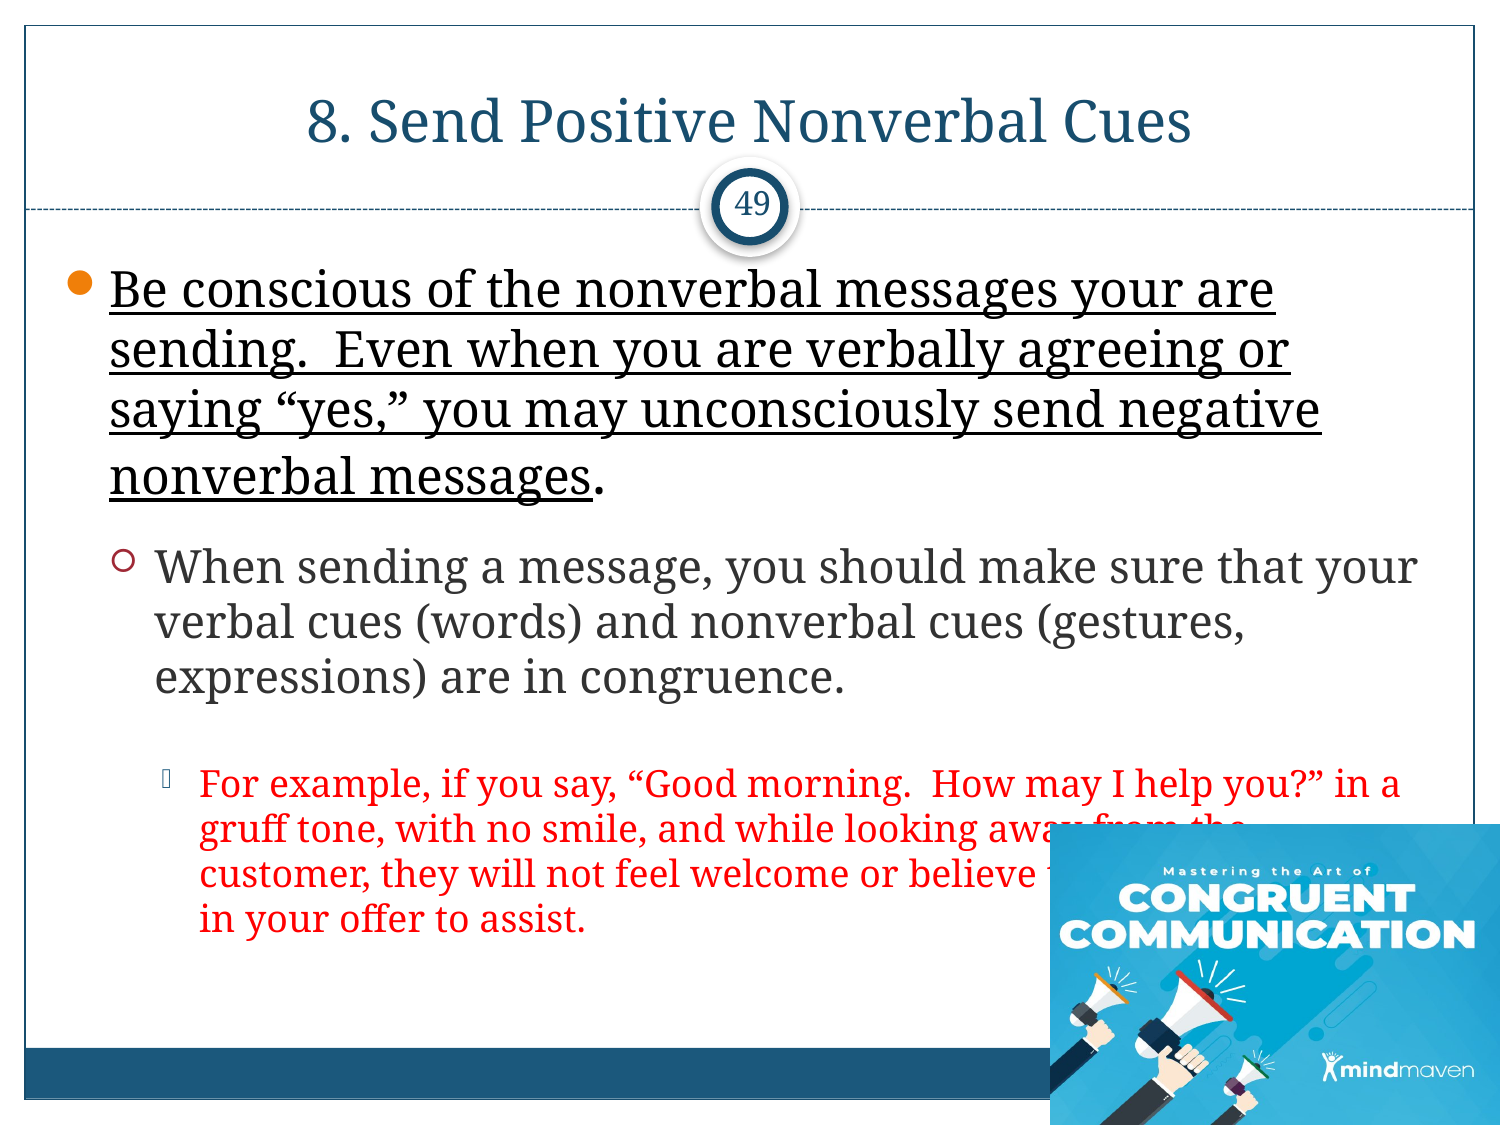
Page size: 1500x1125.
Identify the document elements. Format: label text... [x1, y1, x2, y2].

list Be conscious of the nonverbal messages your are sending. Even when you are verbally agreeing or saying “yes,” you may unconsciously send negative nonverbal messages. When sending a message, you should make sure that your verbal cues (words) and nonverbal cues (gestures, expressions) are in congruence. For example, if you say, “Good morning. How may I help you?” in a gruff tone, with no smile, and while looking away from the customer, they will not feel welcome or believe that you are sincere in your offer to assist. [49, 250, 1445, 1001]
picture [1049, 824, 1500, 1125]
slide_number 49 [715, 168, 791, 241]
title 8. Send Positive Nonverbal Cues [49, 37, 1450, 162]
